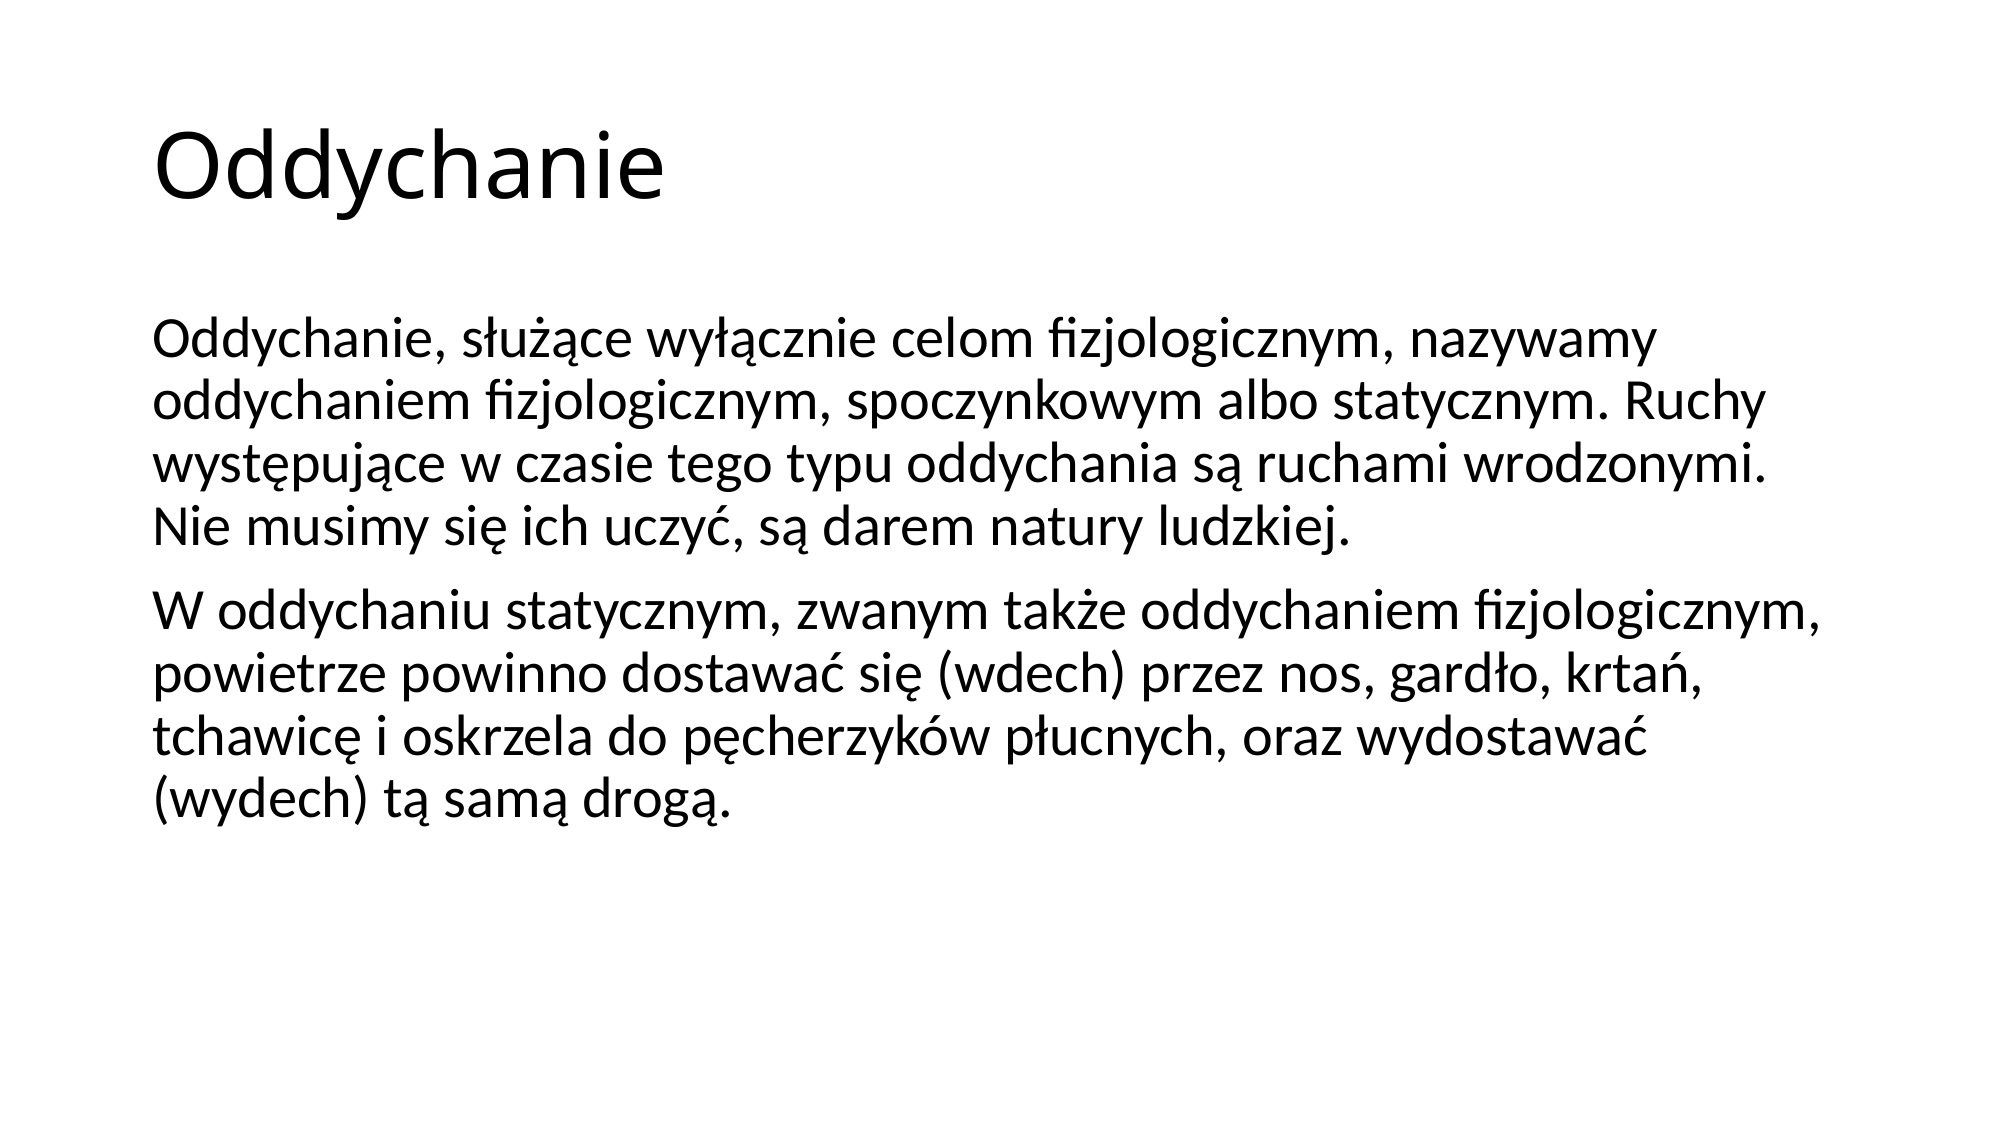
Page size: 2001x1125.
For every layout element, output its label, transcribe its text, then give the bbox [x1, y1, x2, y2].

text_box Oddychanie [137, 59, 1863, 278]
text_box Oddychanie, służące wyłącznie celom fizjologicznym, nazywamy oddychaniem fizjologicznym, spoczynkowym albo statycznym. Ruchy występujące w czasie tego typu oddychania są ruchami wrodzonymi. Nie musimy się ich uczyć, są darem natury ludzkiej. W oddychaniu statycznym, zwanym także oddychaniem fizjologicznym, powietrze powinno dostawać się (wdech) przez nos, gardło, krtań, tchawicę i oskrzela do pęcherzyków płucnych, oraz wydostawać (wydech) tą samą drogą. [137, 299, 1863, 1014]
